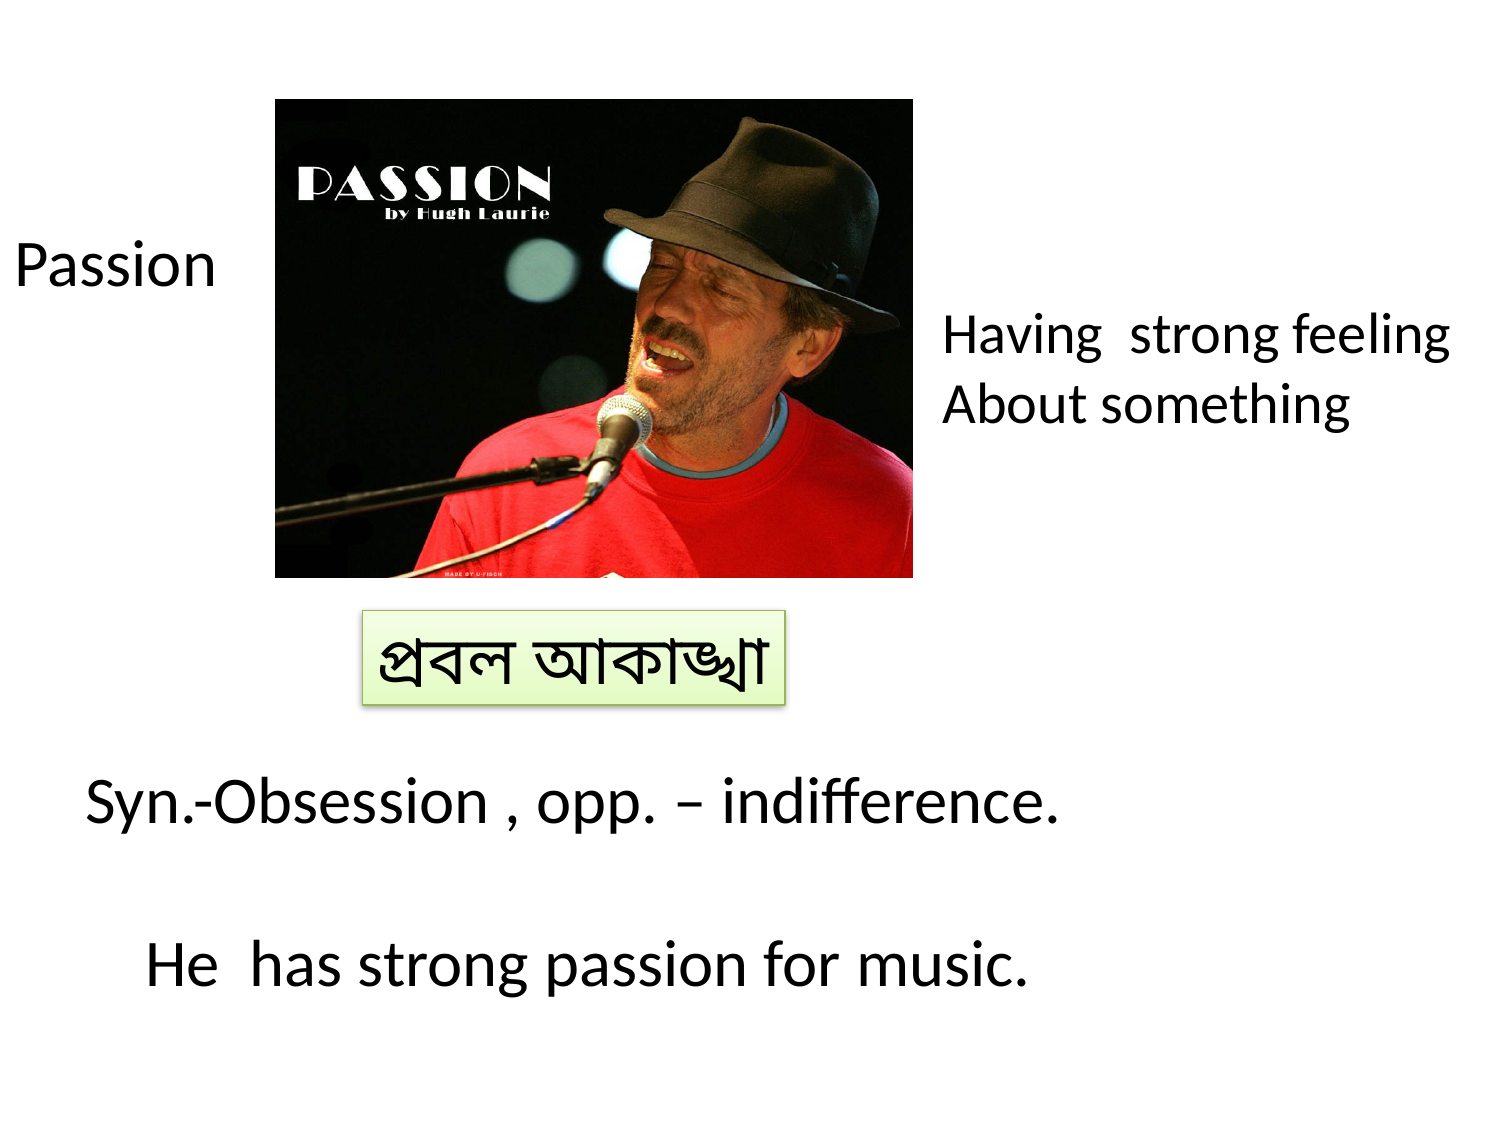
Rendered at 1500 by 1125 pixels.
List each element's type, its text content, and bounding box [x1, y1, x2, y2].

text_box Passion [0, 212, 238, 308]
picture [274, 99, 913, 579]
text_box Having strong feeling About something [927, 287, 1467, 443]
text_box Syn.-Obsession , opp. – indifference. [70, 749, 1077, 845]
text_box He has strong passion for music. [130, 912, 1046, 1008]
text_box প্রবল আকাঙ্খা [362, 610, 786, 706]
